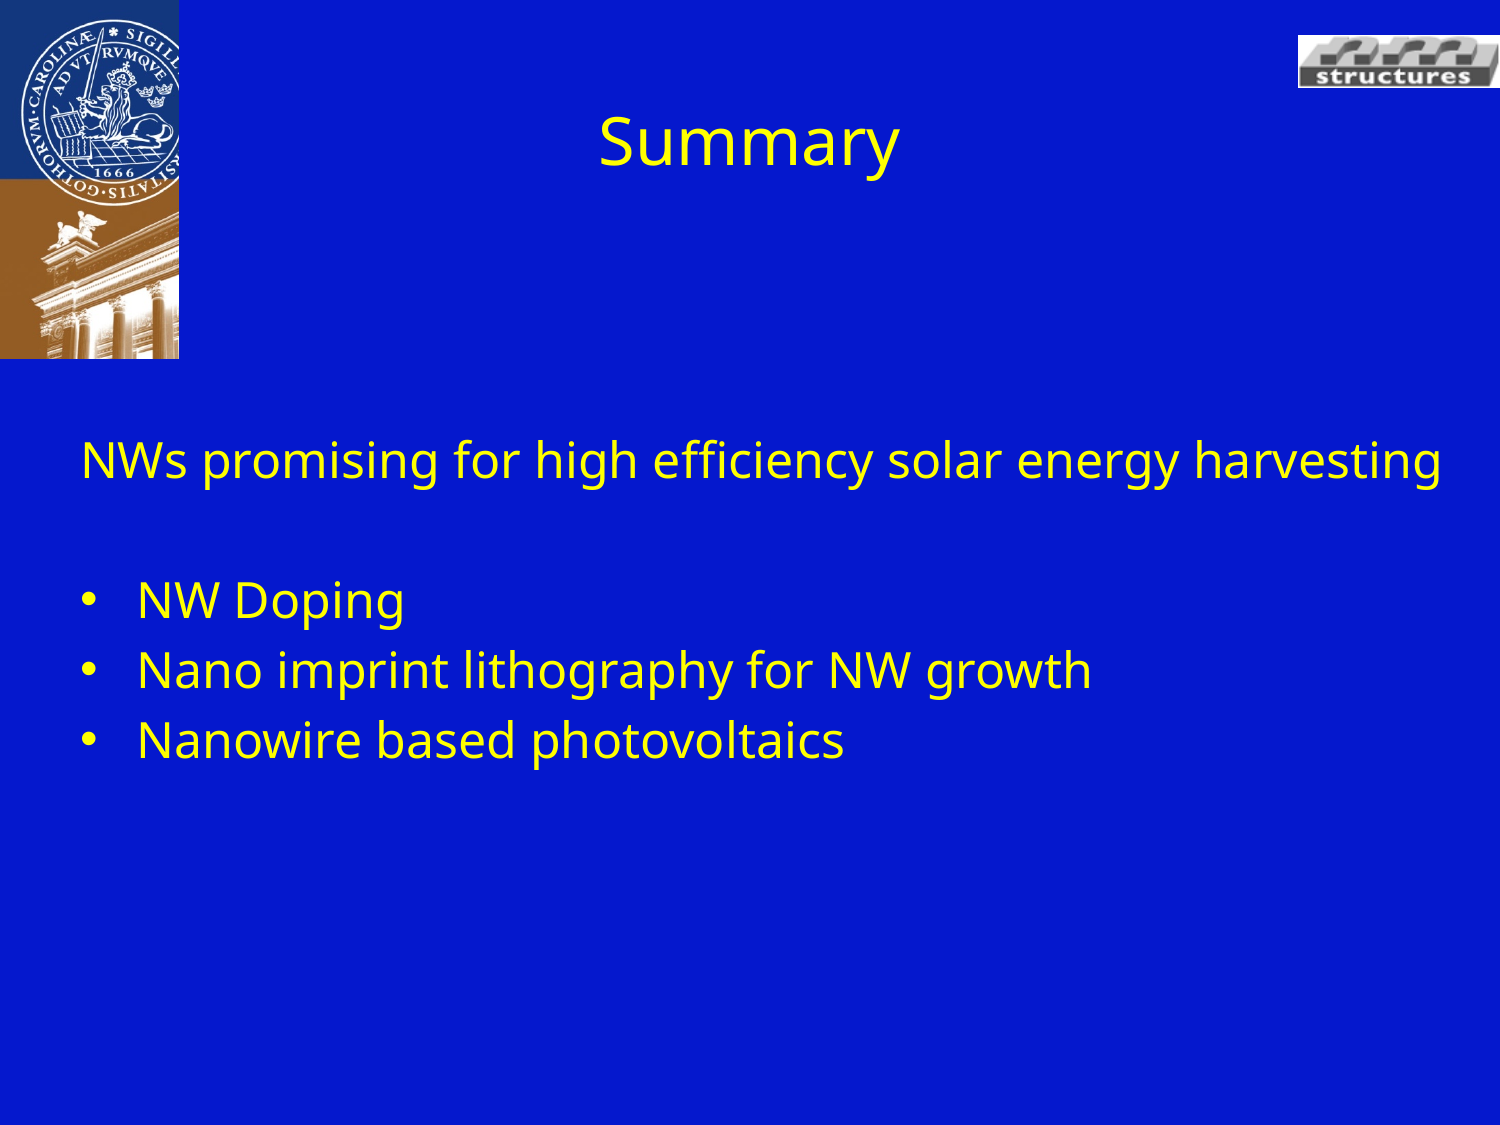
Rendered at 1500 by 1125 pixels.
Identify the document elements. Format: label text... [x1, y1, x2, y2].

title Summary [184, 44, 1426, 233]
picture [0, 0, 180, 359]
picture [1297, 34, 1500, 88]
list NWs promising for high efficiency solar energy harvesting NW Doping Nano imprint lithography for NW growth Nanowire based photovoltaics [64, 420, 1472, 918]
